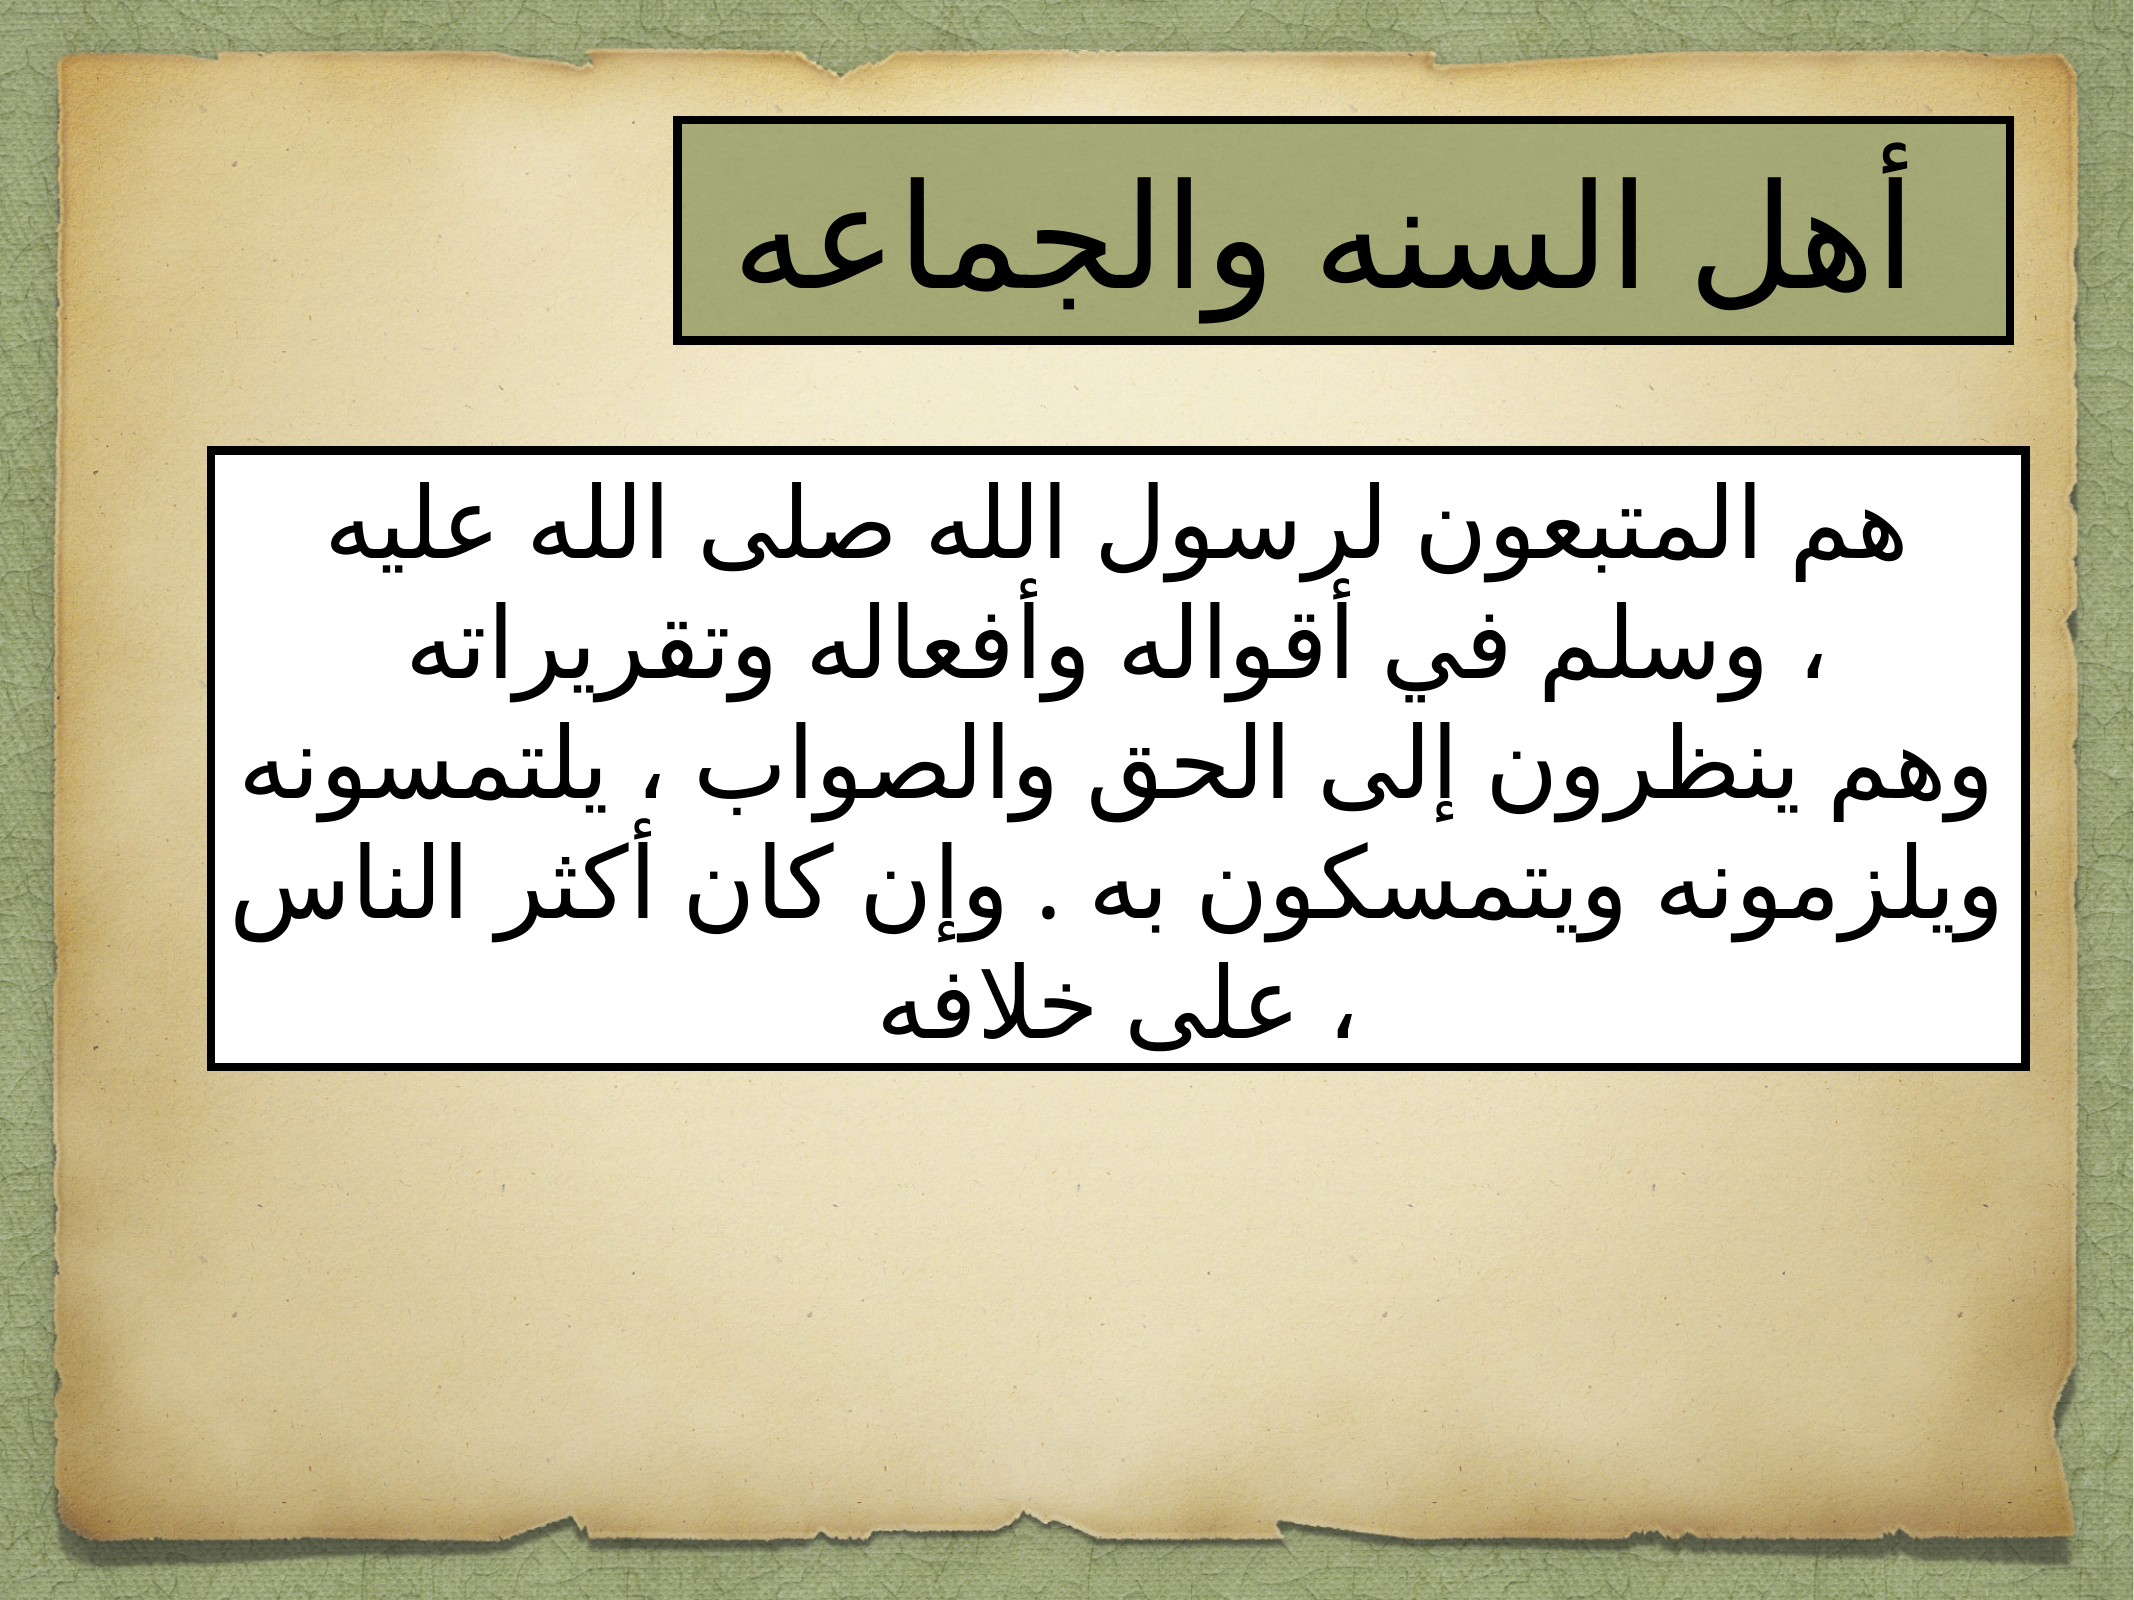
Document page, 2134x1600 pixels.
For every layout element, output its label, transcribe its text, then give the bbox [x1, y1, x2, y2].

text_box هم المتبعون لرسول الله صلى الله عليه وسلم في أقواله وأفعاله وتقريراته ، وهم ينظرون إلى الحق والصواب ، يلتمسونه ويلزمونه ويتمسكون به . وإن كان أكثر الناس على خلافه ، [210, 450, 2026, 1067]
picture [0, 0, 2134, 1600]
text_box أهل السنه والجماعه [677, 120, 2011, 341]
